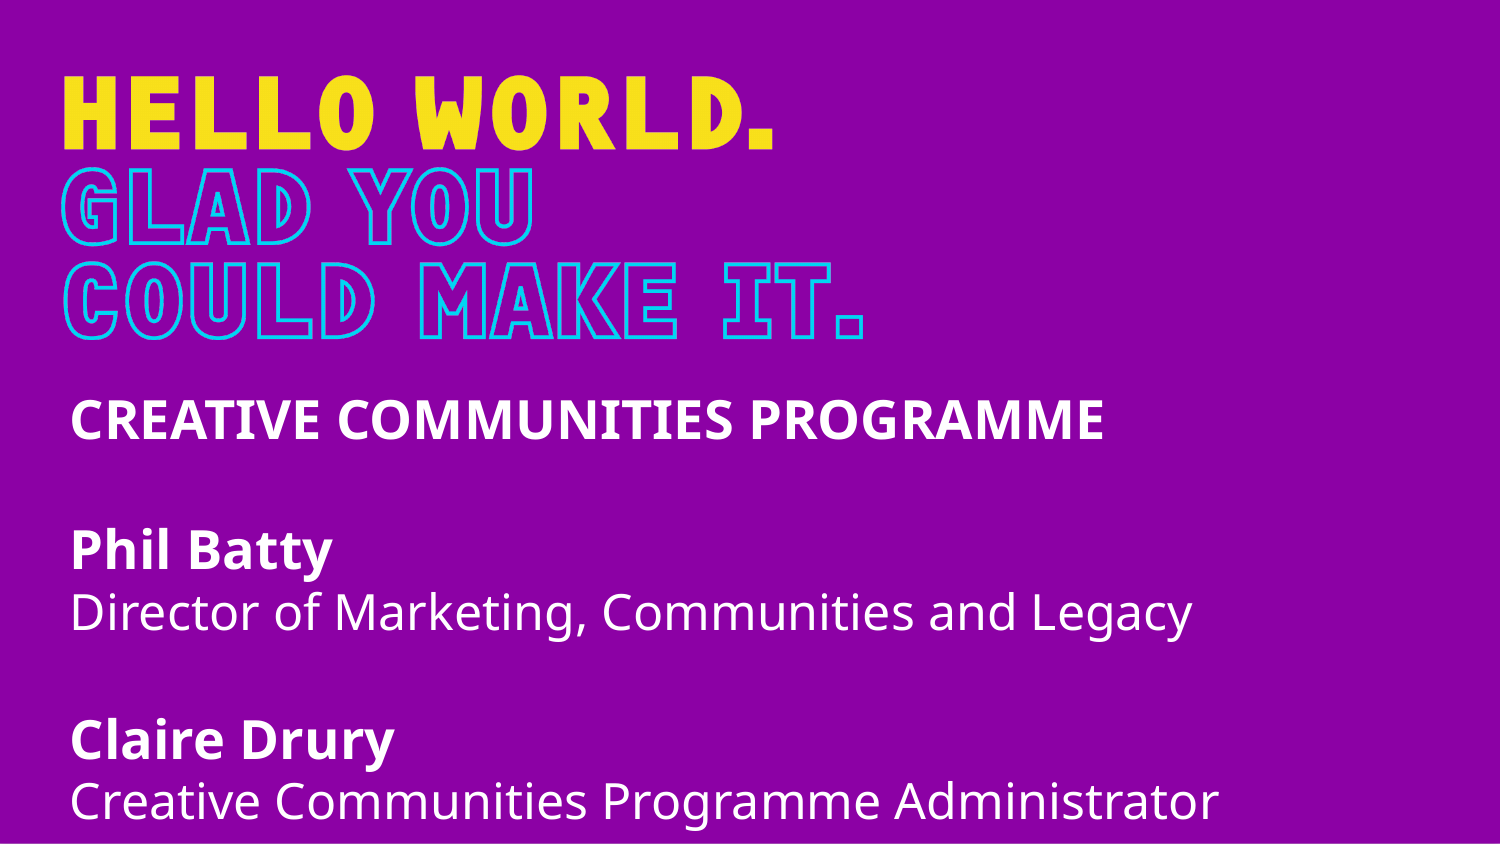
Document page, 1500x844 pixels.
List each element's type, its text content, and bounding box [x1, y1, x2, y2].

picture [54, 58, 863, 340]
text_box CREATIVE COMMUNITIES PROGRAMME Phil Batty Director of Marketing, Communities and Legacy Claire Drury Creative Communities Programme Administrator [54, 377, 1391, 838]
